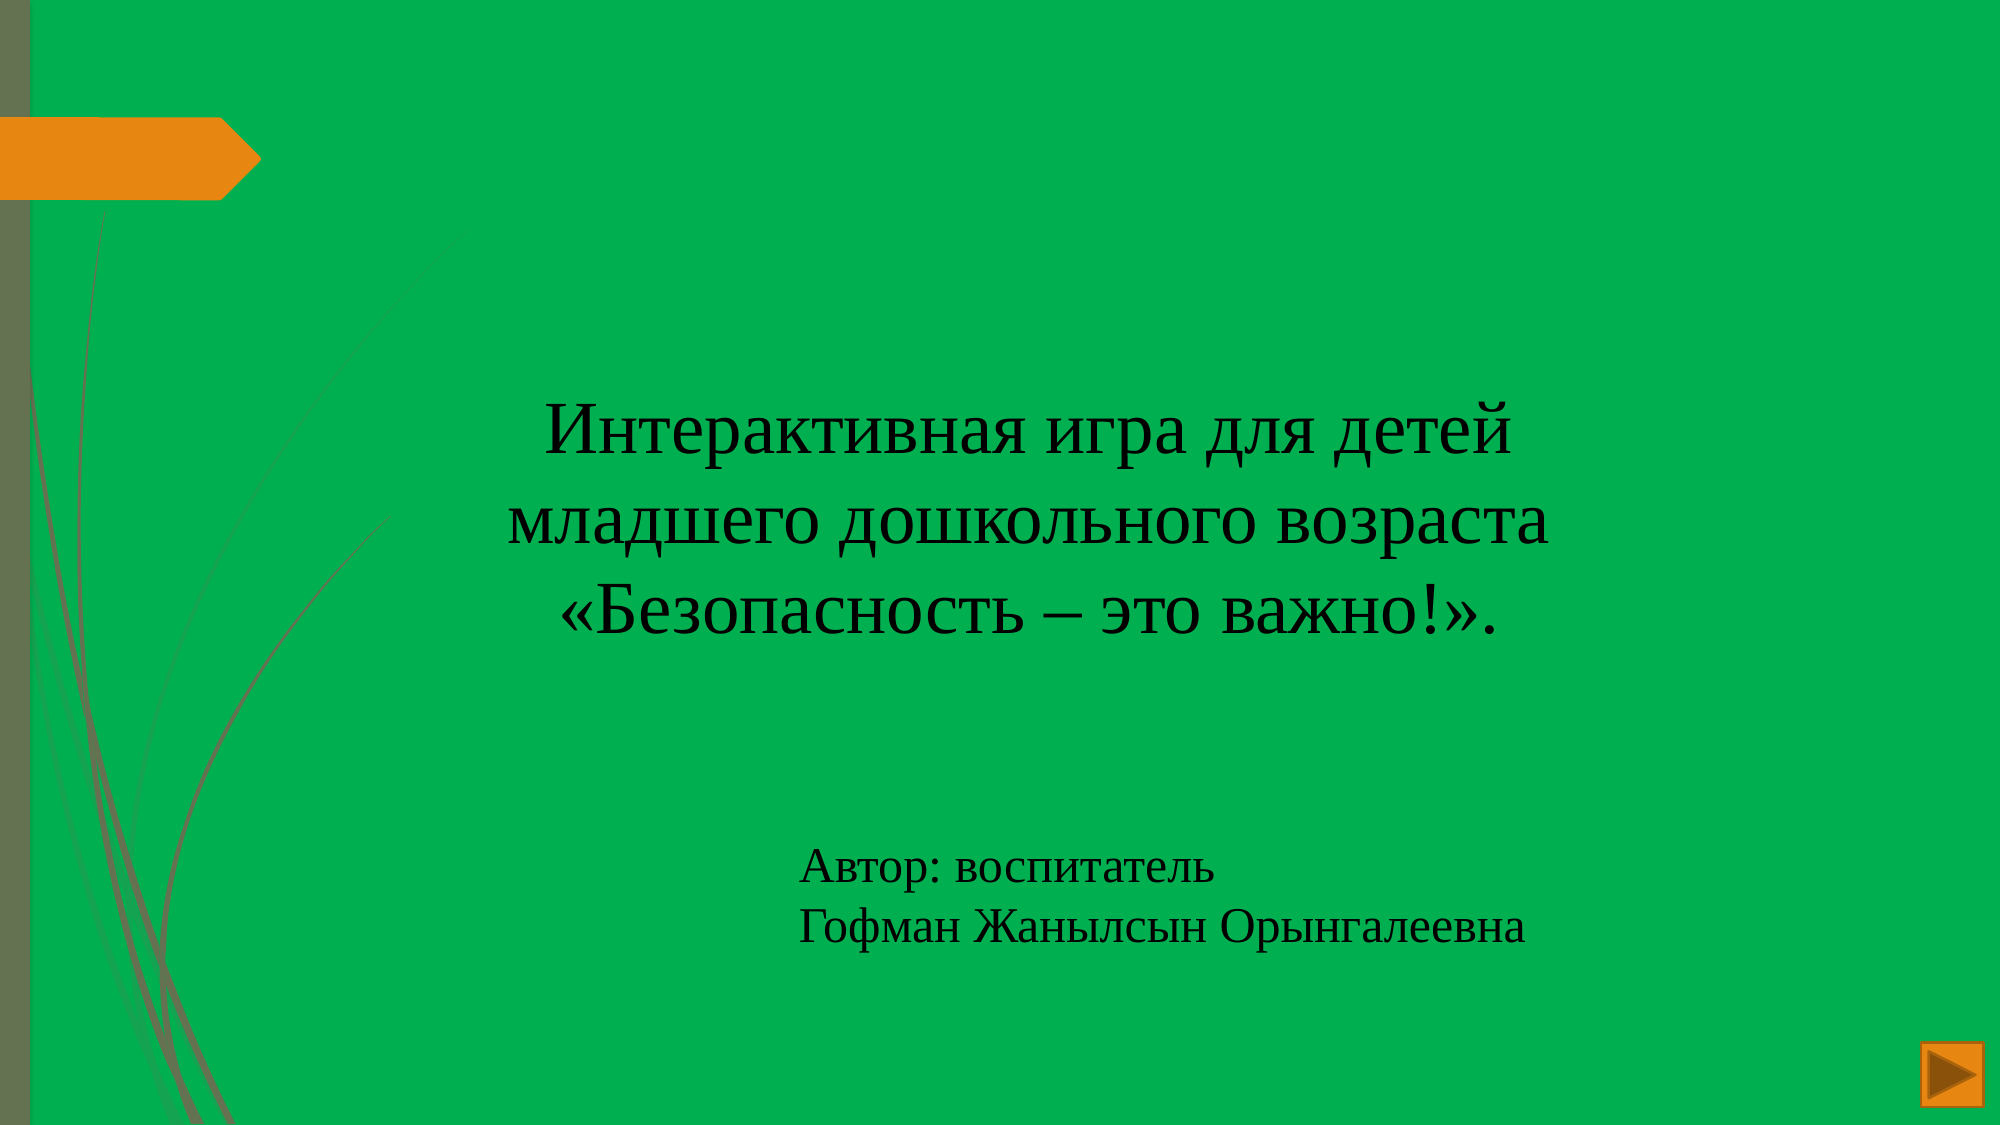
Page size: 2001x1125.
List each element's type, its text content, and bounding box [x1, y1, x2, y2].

text_box [1920, 1041, 1985, 1108]
text_box Автор: воспитатель Гофман Жанылсын Орынгалеевна [783, 824, 1956, 1125]
text_box Интерактивная игра для детей младшего дошкольного возраста «Безопасность – это важно!». [417, 370, 1641, 656]
